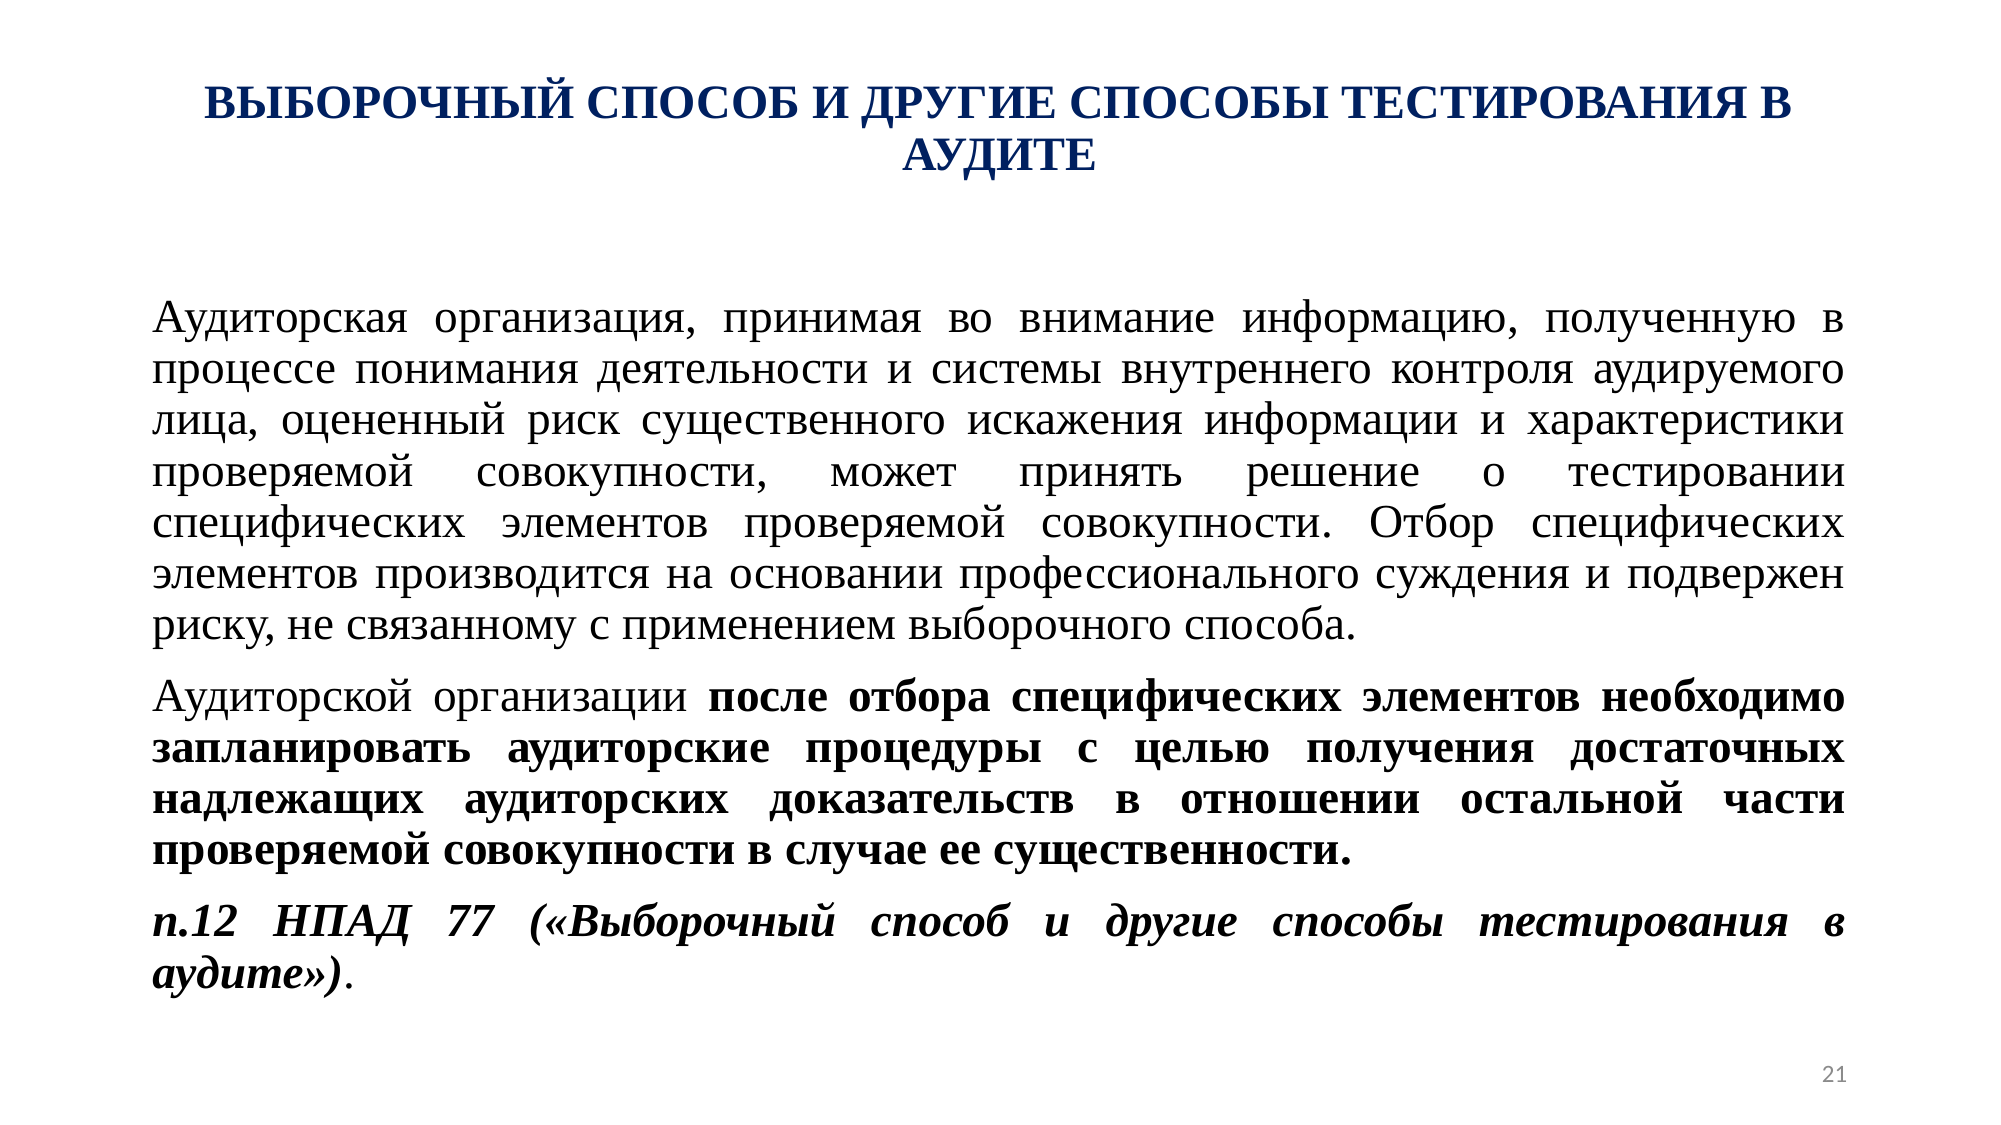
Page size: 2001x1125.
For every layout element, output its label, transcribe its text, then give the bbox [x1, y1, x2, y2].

title ВЫБОРОЧНЫЙ СПОСОБ И ДРУГИЕ СПОСОБЫ ТЕСТИРОВАНИЯ В АУДИТЕ [137, 59, 1863, 198]
slide_number 21 [1412, 1042, 1863, 1103]
list Аудиторская организация, принимая во внимание информацию, полученную в процессе понимания деятельности и системы внутреннего контроля аудируемого лица, оцененный риск существенного искажения информации и характеристики проверяемой совокупности, может принять решение о тестировании специфических элементов проверяемой совокупности. Отбор специфических элементов производится на основании профессионального суждения и подвержен риску, не связанному с применением выборочного способа. Аудиторской организации после отбора специфических элементов необходимо запланировать аудиторские процедуры с целью получения достаточных надлежащих аудиторских доказательств в отношении остальной части проверяемой совокупности в случае ее существенности. п.12 НПАД 77 («Выборочный способ и другие способы тестирования в аудите»). [137, 206, 1863, 1014]
